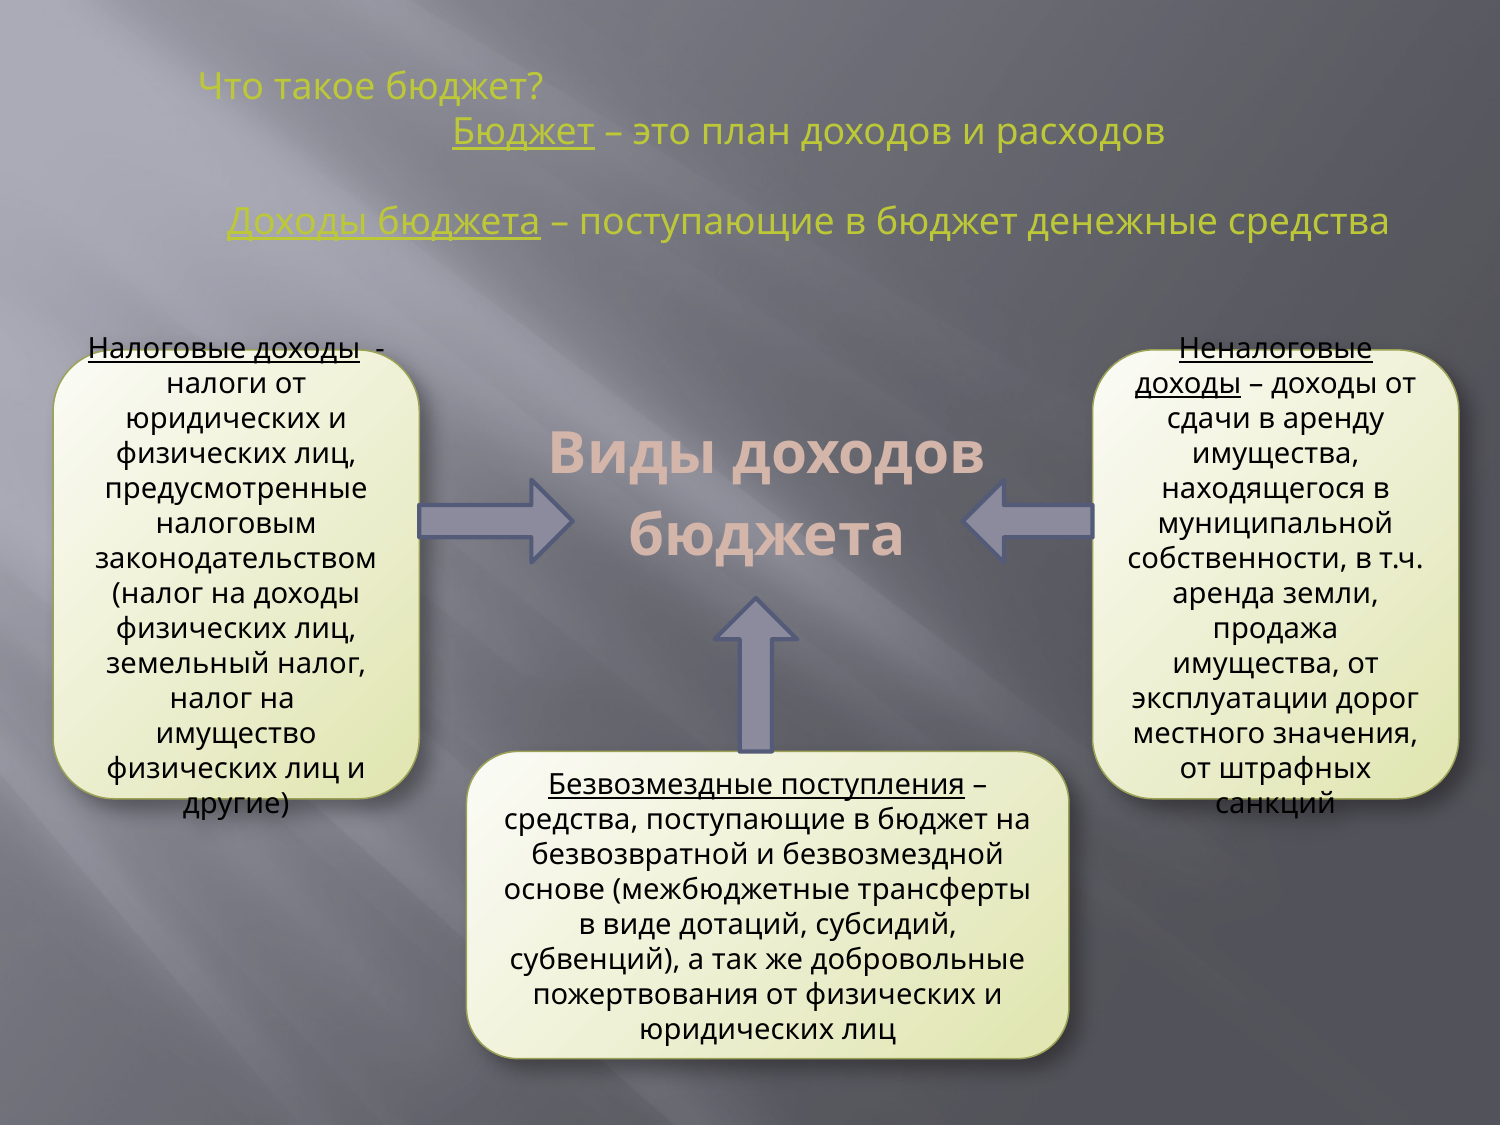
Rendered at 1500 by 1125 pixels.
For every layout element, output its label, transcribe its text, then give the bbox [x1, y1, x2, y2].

text_box Налоговые доходы - налоги от юридических и физических лиц, предусмотренные налоговым законодательством (налог на доходы физических лиц, земельный налог, налог на имущество физических лиц и другие) [52, 349, 421, 800]
text_box [417, 477, 575, 565]
text_box [960, 477, 1095, 565]
text_box Неналоговые доходы – доходы от сдачи в аренду имущества, находящегося в муниципальной собственности, в т.ч. аренда земли, продажа имущества, от эксплуатации дорог местного значения, от штрафных санкций [1091, 349, 1460, 800]
text_box Что такое бюджет? Бюджет – это план доходов и расходов Доходы бюджета – поступающие в бюджет денежные средства [182, 54, 1435, 250]
text_box [712, 595, 800, 754]
text_box Безвозмездные поступления – средства, поступающие в бюджет на безвозвратной и безвозмездной основе (межбюджетные трансферты в виде дотаций, субсидий, субвенций), а так же добровольные пожертвования от физических и юридических лиц [465, 750, 1070, 1060]
list Виды доходов бюджета [41, 326, 1471, 1035]
